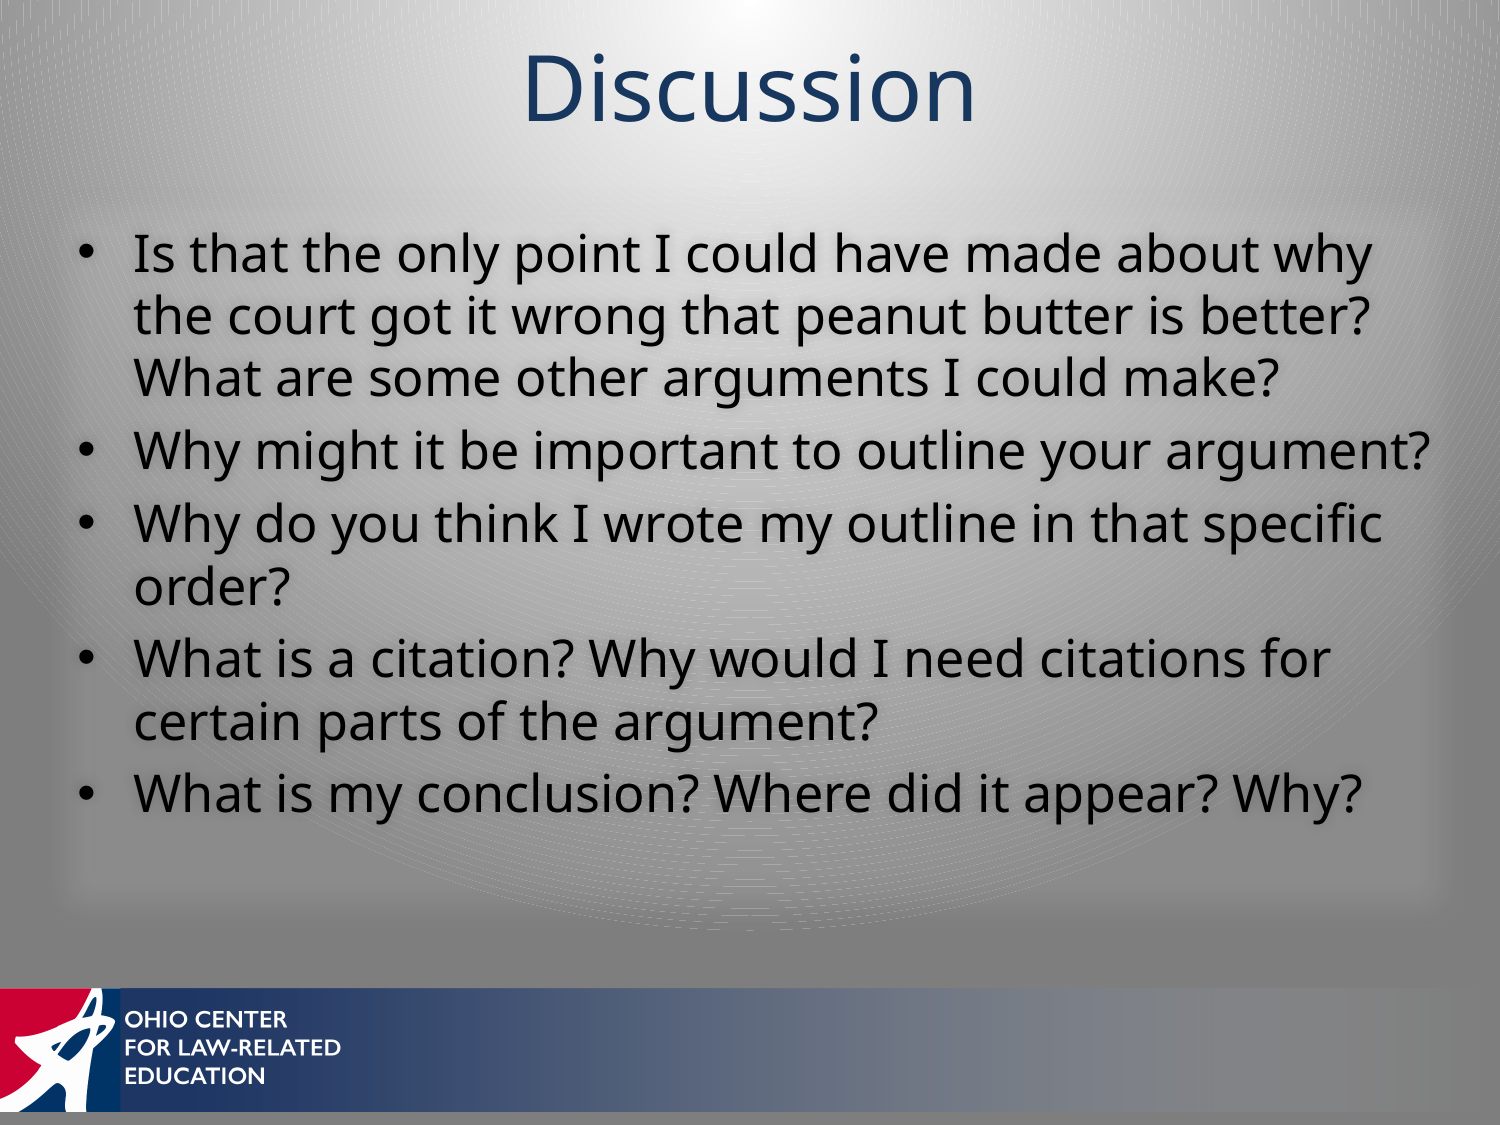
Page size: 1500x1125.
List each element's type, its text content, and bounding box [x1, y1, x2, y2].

title Discussion [75, 0, 1425, 179]
picture [0, 983, 1495, 1112]
list Is that the only point I could have made about why the court got it wrong that peanut butter is better? What are some other arguments I could make? Why might it be important to outline your argument? Why do you think I wrote my outline in that specific order? What is a citation? Why would I need citations for certain parts of the argument? What is my conclusion? Where did it appear? Why? [62, 212, 1450, 950]
